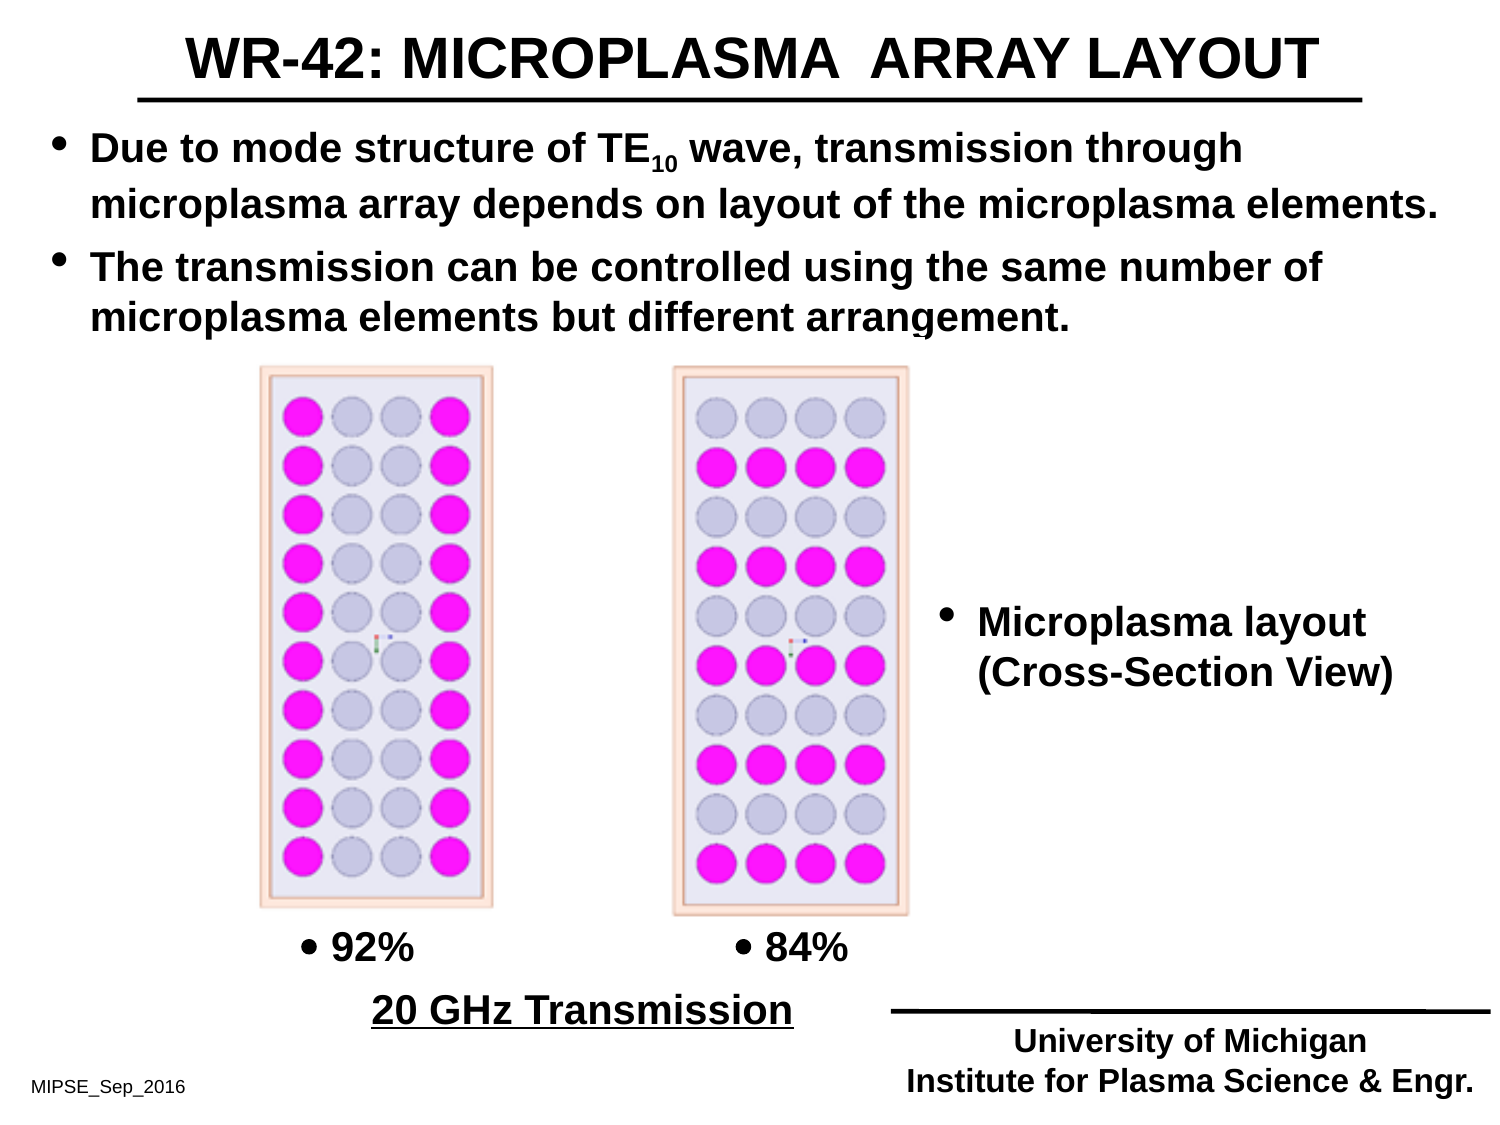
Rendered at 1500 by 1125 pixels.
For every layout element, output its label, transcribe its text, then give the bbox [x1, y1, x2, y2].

text_box WR-42: MICROPLASMA ARRAY LAYOUT [170, 12, 1336, 98]
text_box Due to mode structure of TE10 wave, transmission through microplasma array depends on layout of the microplasma elements. The transmission can be controlled using the same number of microplasma elements but different arrangement. [37, 113, 1500, 348]
picture [662, 337, 926, 947]
text_box MIPSE_Sep_2016 [16, 1067, 313, 1105]
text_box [881, 1011, 1500, 1108]
text_box Microplasma layout (Cross-Section View) [929, 587, 1425, 703]
text_box  92%  84% 20 GHz Transmission [287, 912, 900, 1040]
picture [249, 337, 504, 938]
